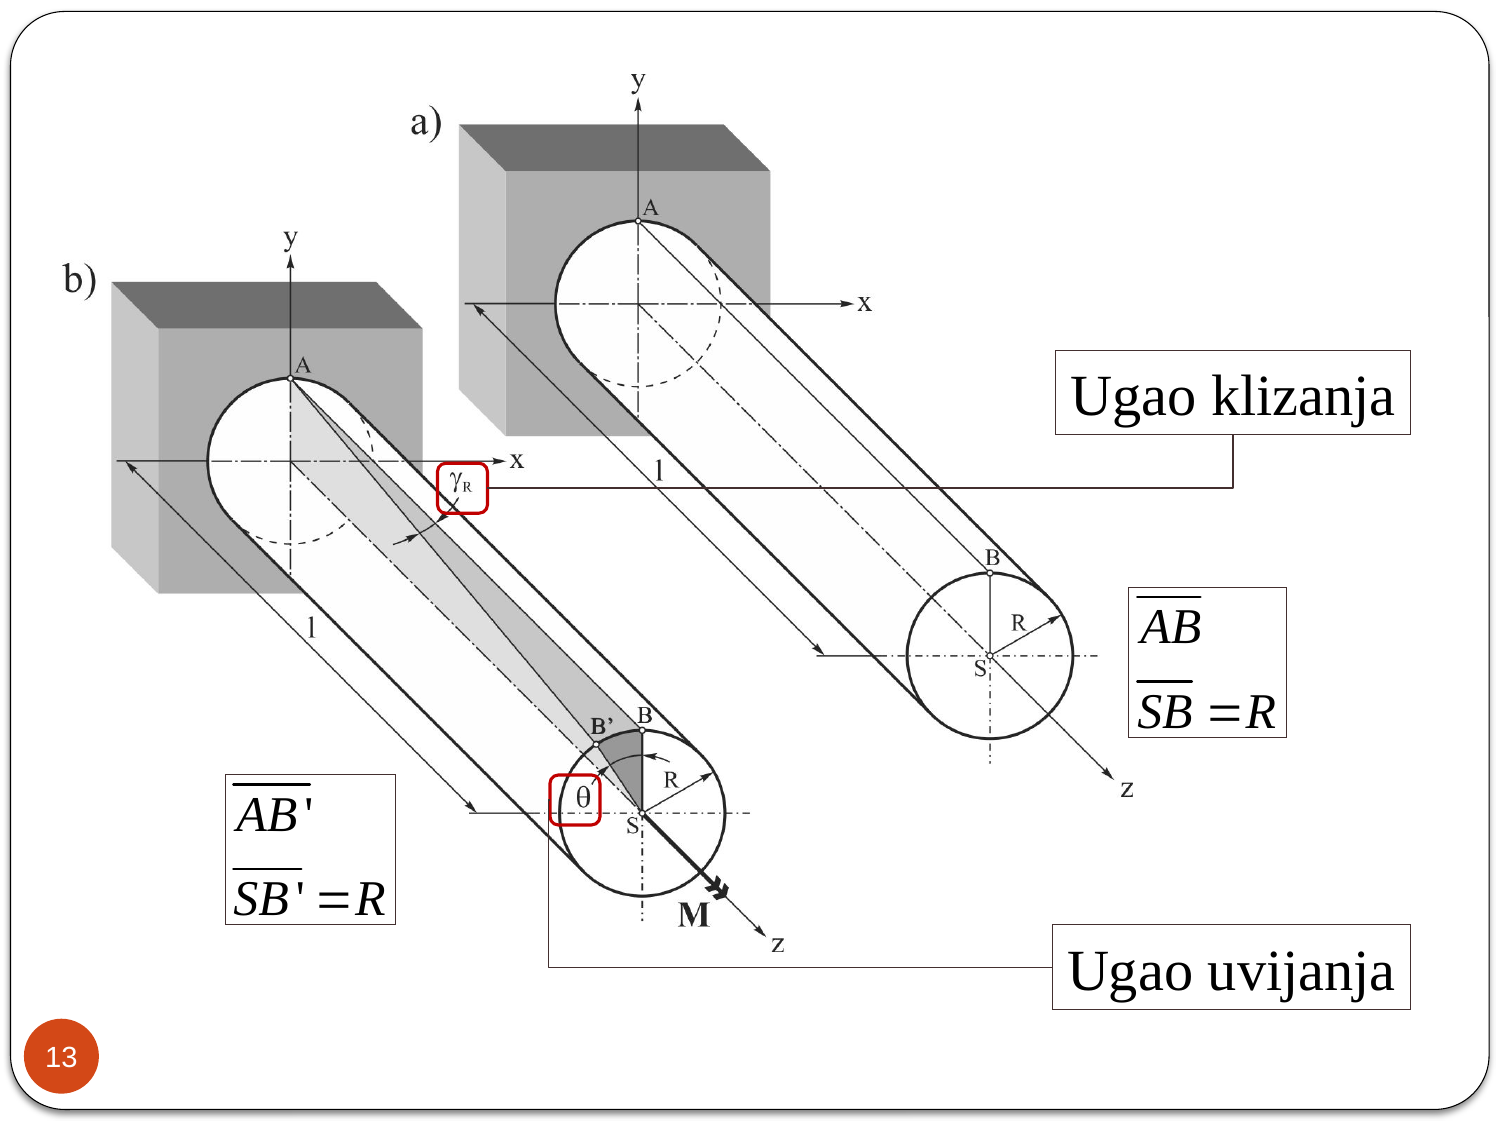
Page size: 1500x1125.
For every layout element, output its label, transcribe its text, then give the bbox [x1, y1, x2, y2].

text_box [549, 799, 1051, 969]
slide_number 13 [23, 1018, 99, 1094]
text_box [224, 774, 397, 926]
picture [62, 74, 1133, 952]
text_box Ugao klizanja [1137, 350, 1411, 435]
text_box Ugao uvijanja [1052, 924, 1411, 1010]
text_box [833, 88, 887, 798]
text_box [1128, 587, 1288, 738]
